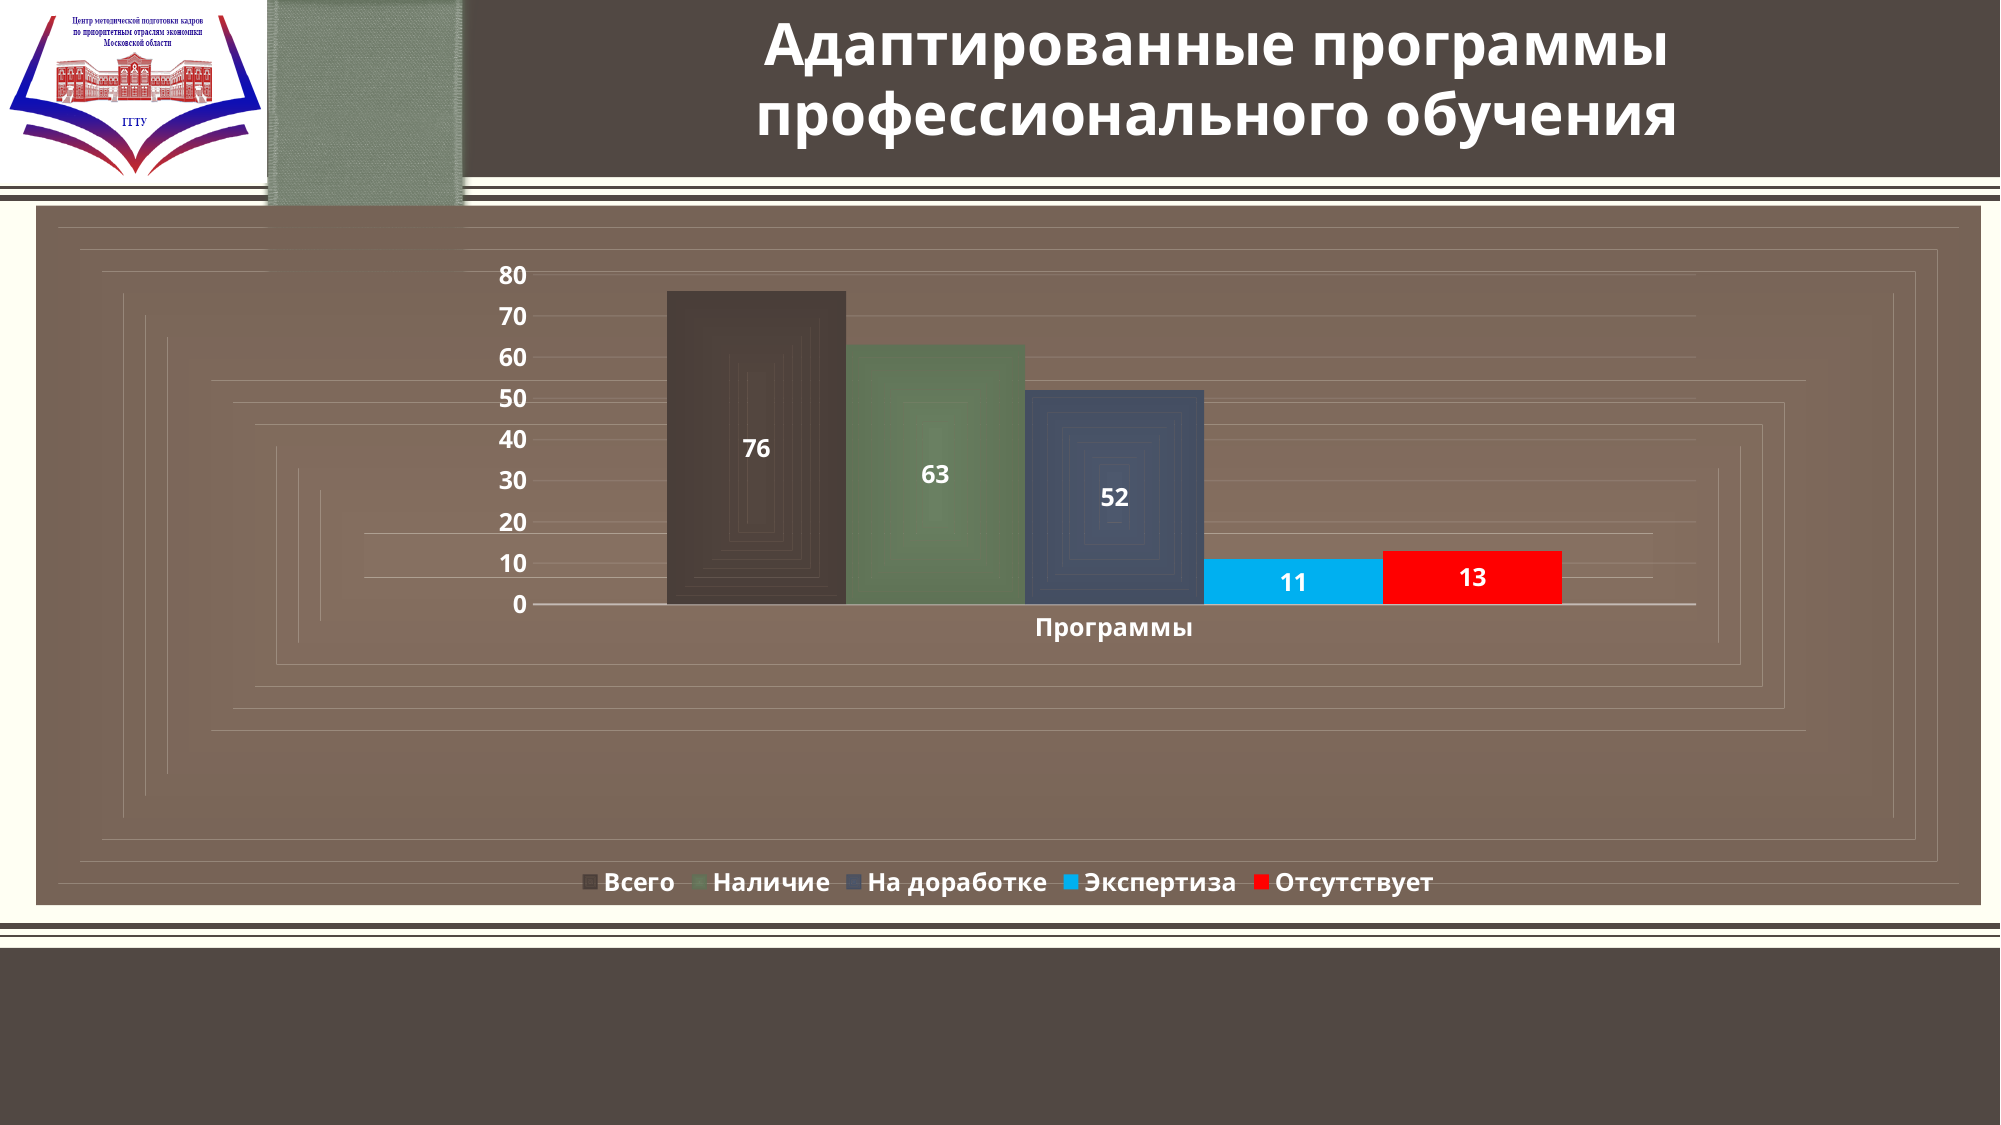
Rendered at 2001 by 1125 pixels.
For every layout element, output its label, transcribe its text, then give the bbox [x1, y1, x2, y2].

text_box Адаптированные программы профессионального обучения [492, 0, 1943, 155]
picture [0, 0, 268, 183]
chart [36, 205, 1981, 906]
